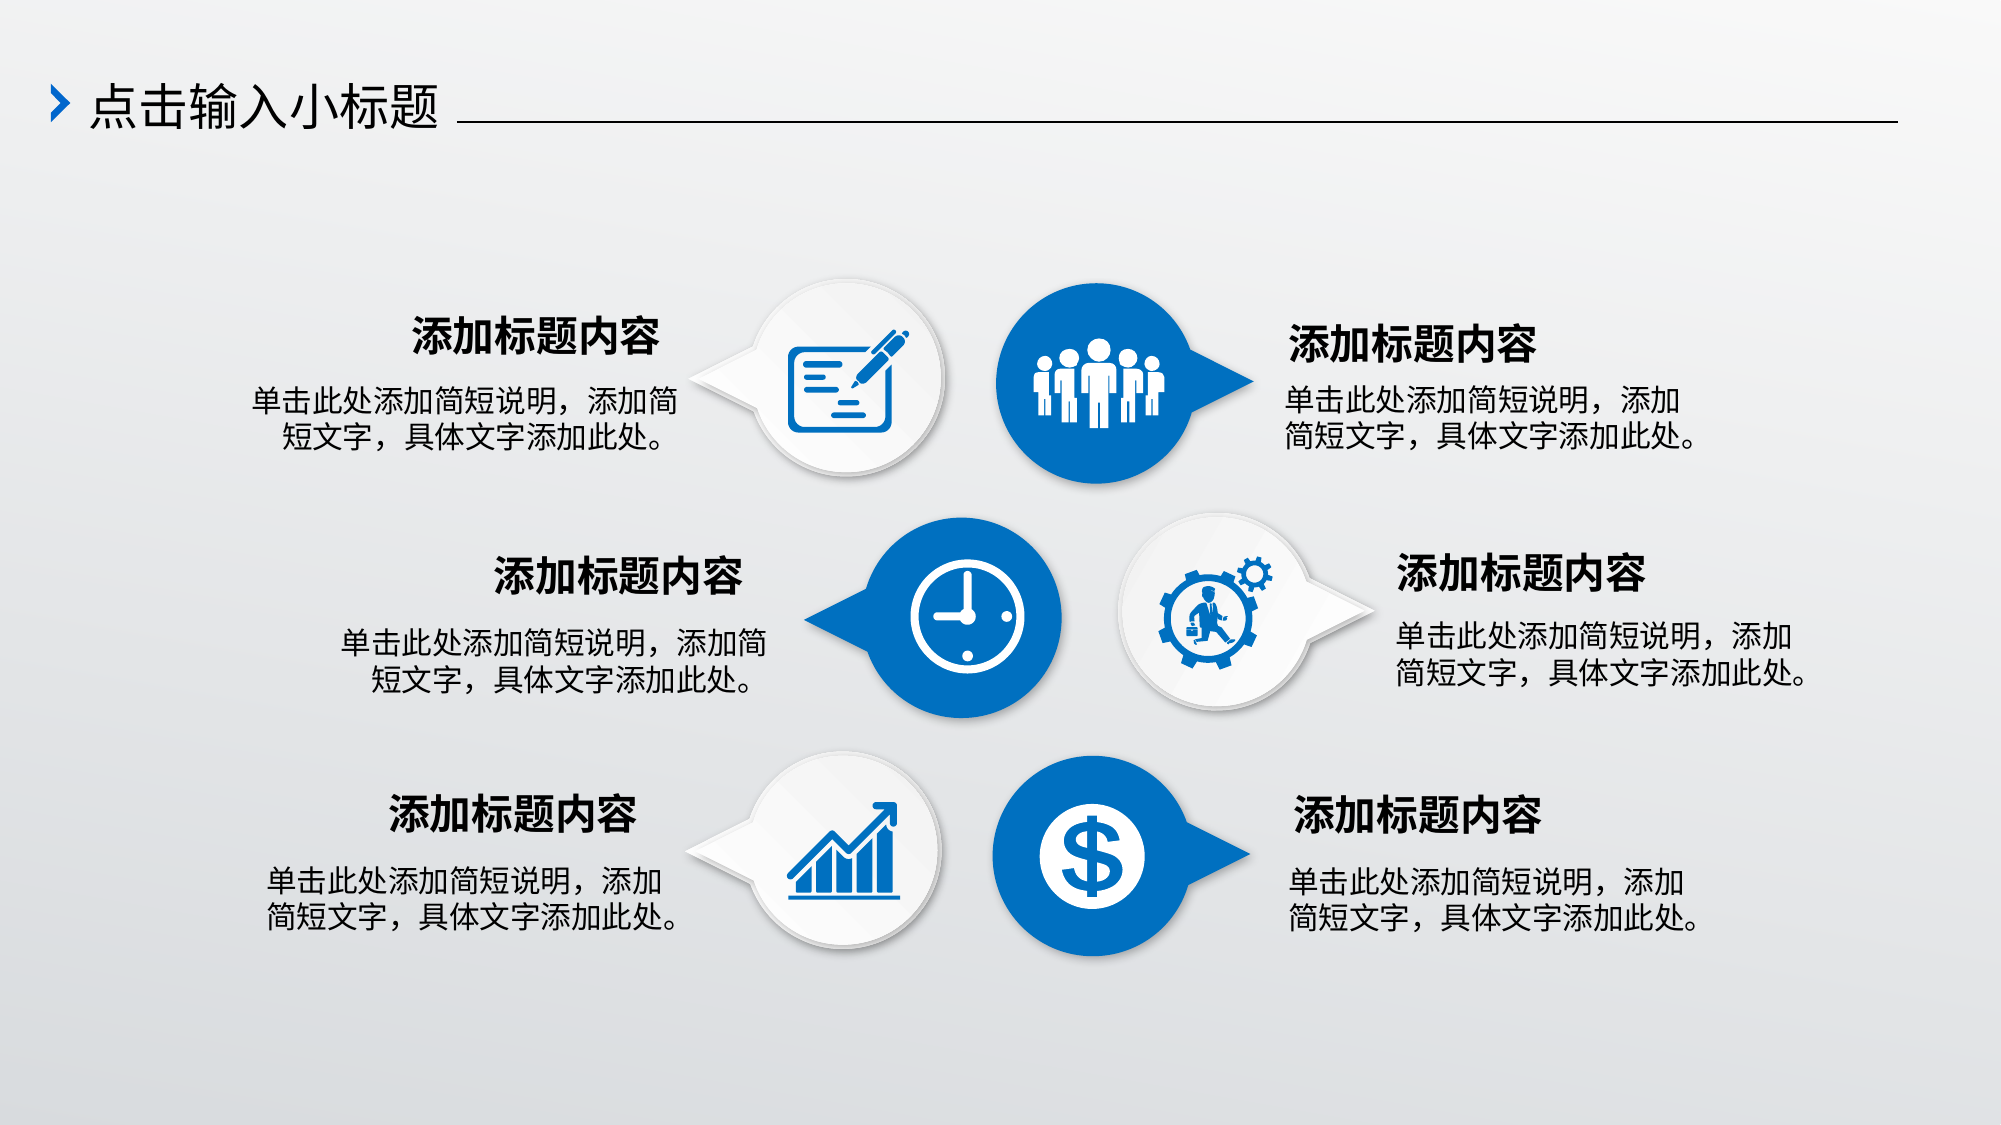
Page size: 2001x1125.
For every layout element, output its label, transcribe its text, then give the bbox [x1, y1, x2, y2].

text_box [801, 515, 1064, 721]
text_box 单击此处添加简短说明，添加简短文字，具体文字添加此处。 [1273, 855, 1725, 944]
text_box 添加标题内容 [1382, 539, 1663, 604]
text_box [717, 249, 916, 507]
text_box [1144, 355, 1165, 416]
text_box [1037, 801, 1147, 912]
text_box 添加标题内容 [1273, 310, 1554, 373]
text_box 添加标题内容 [373, 780, 654, 846]
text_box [714, 721, 913, 979]
text_box [910, 559, 1025, 674]
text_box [50, 67, 1899, 145]
text_box 单击此处添加简短说明，添加简短文字，具体文字添加此处。 [307, 617, 783, 706]
text_box 添加标题内容 [478, 542, 759, 607]
text_box 单击此处添加简短说明，添加简短文字，具体文字添加此处。 [228, 854, 678, 943]
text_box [1147, 483, 1346, 741]
text_box [993, 281, 1256, 486]
text_box 添加标题内容 [1278, 781, 1559, 847]
text_box [1033, 355, 1053, 416]
text_box [1118, 348, 1144, 423]
text_box [1054, 348, 1080, 423]
text_box [990, 753, 1253, 959]
text_box 单击此处添加简短说明，添加简短文字，具体文字添加此处。 [228, 374, 694, 463]
text_box 单击此处添加简短说明，添加简短文字，具体文字添加此处。 [1269, 373, 1725, 462]
text_box 添加标题内容 [395, 302, 677, 368]
text_box [1081, 338, 1117, 429]
text_box 单击此处添加简短说明，添加简短文字，具体文字添加此处。 [1381, 609, 1820, 698]
